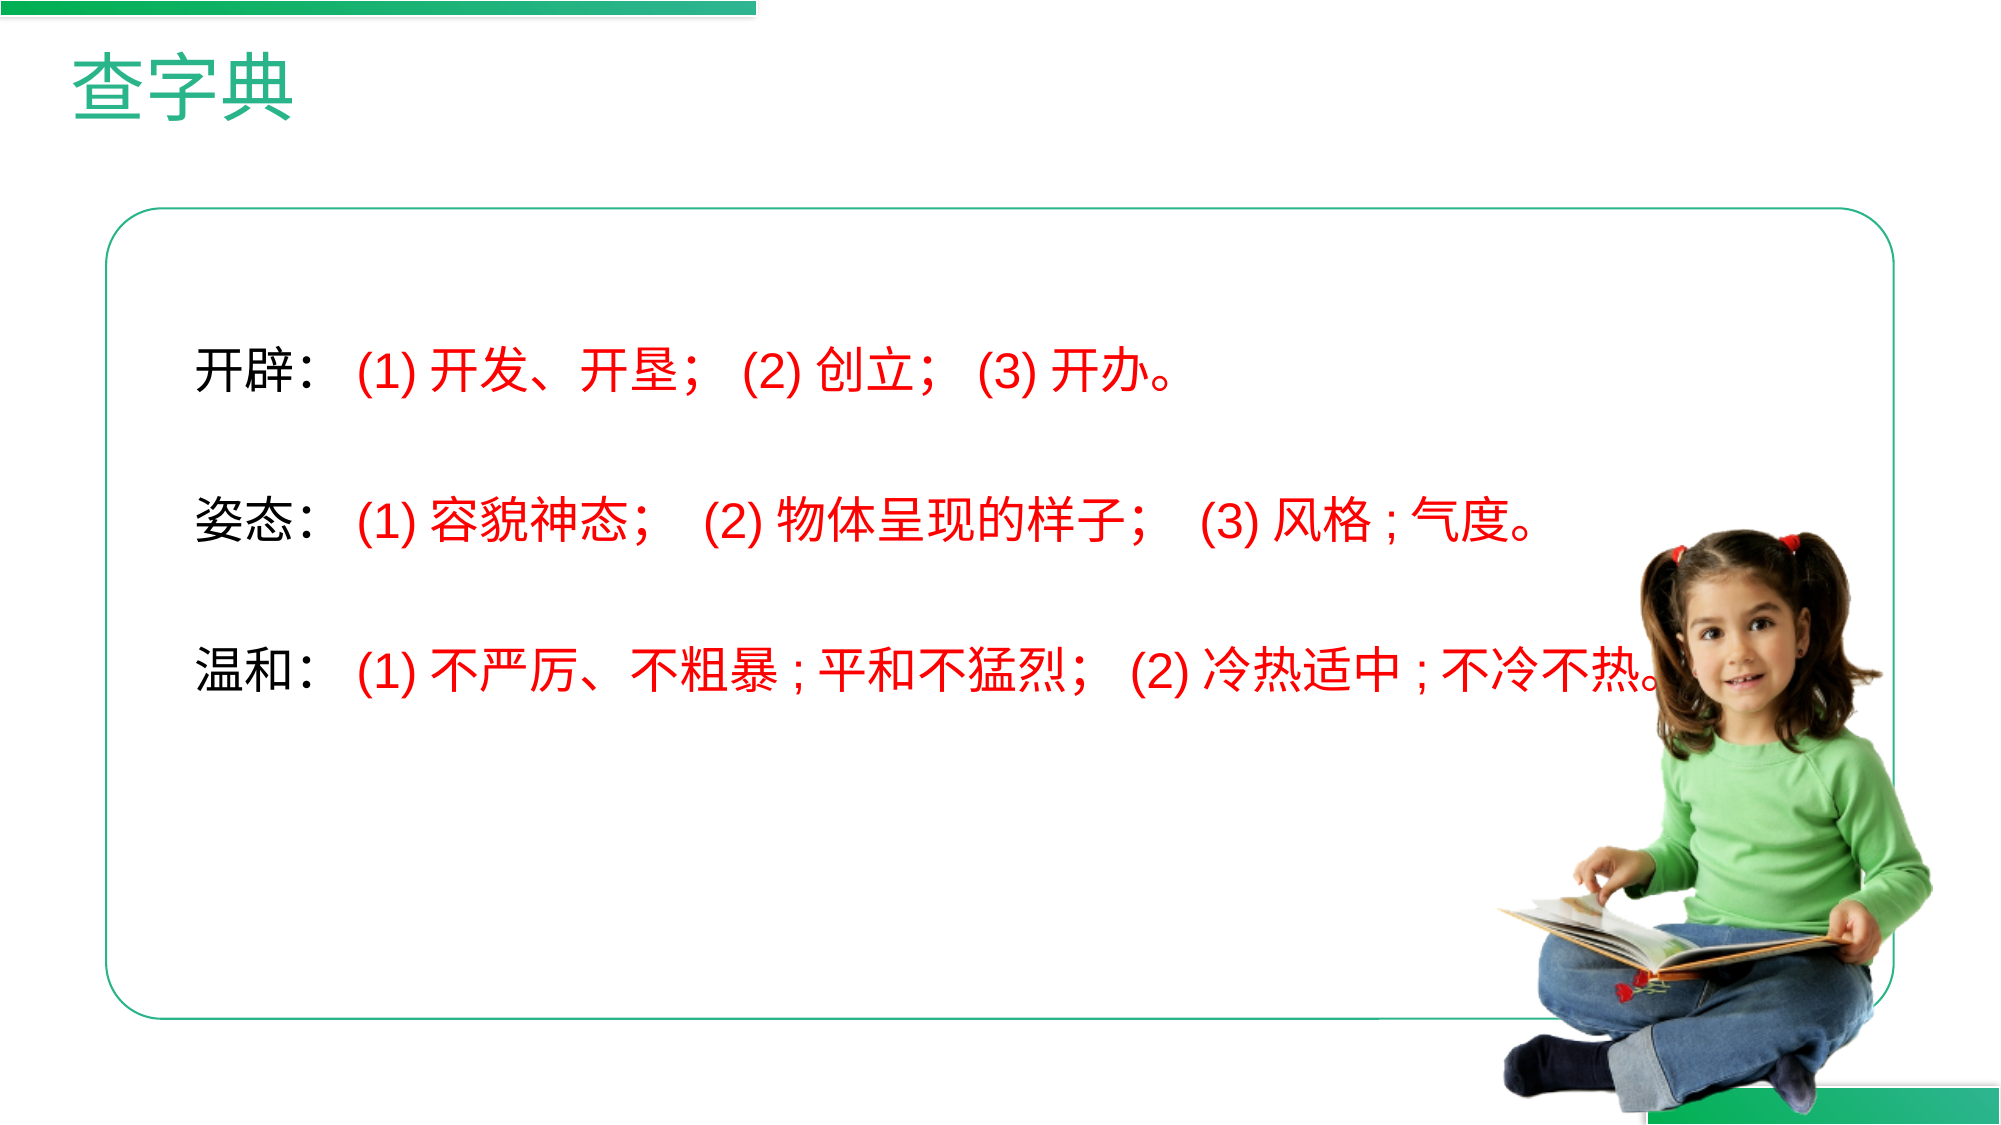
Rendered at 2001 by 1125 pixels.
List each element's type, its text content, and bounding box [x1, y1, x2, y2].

text_box 开辟：(1)开发、开垦；(2)创立；(3)开办。 姿态：(1)容貌神态； (2)物体呈现的样子； (3)风格;气度。 温和：(1)不严厉、不粗暴;平和不猛烈；(2)冷热适中;不冷不热。 [179, 241, 1821, 706]
picture [1495, 528, 1933, 1116]
list 查字典 [55, 43, 509, 126]
